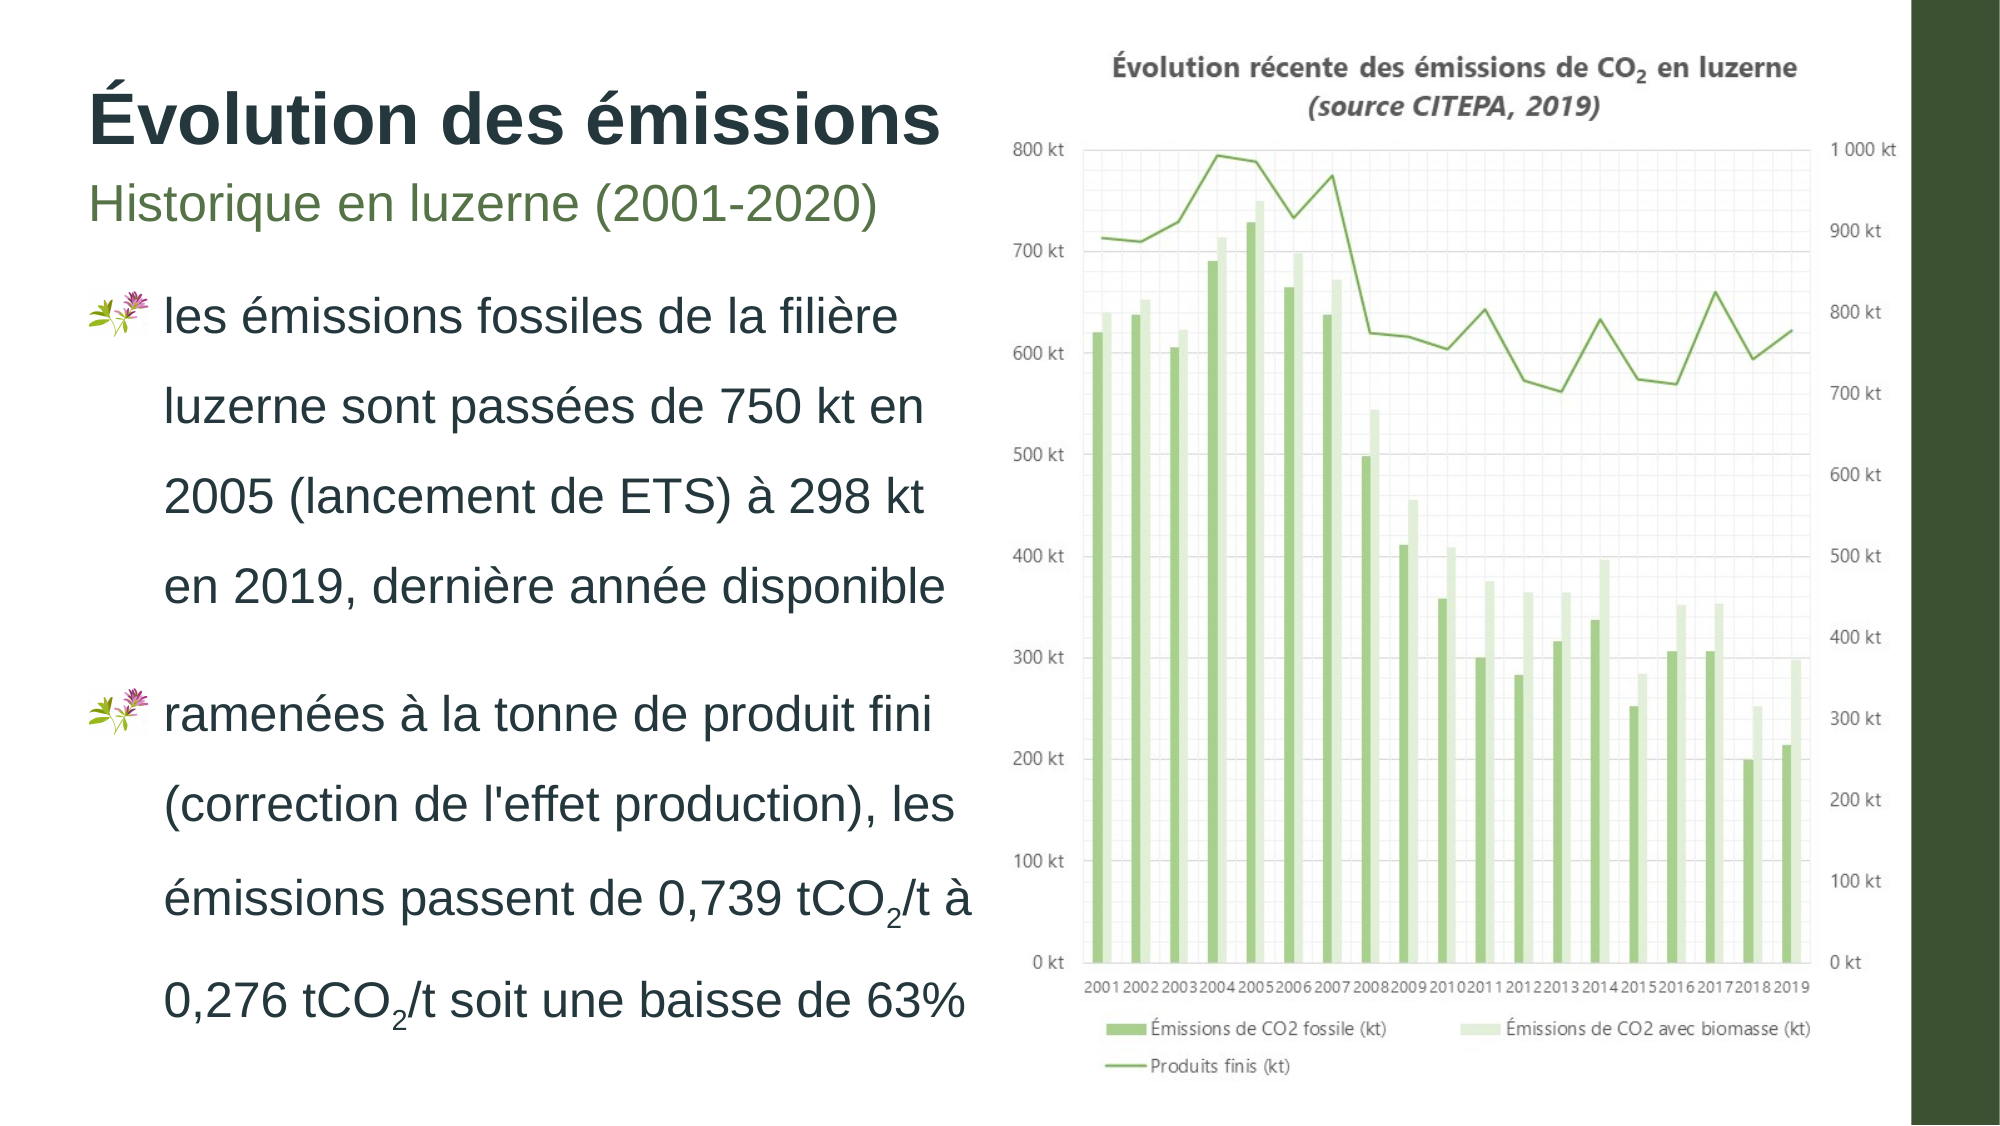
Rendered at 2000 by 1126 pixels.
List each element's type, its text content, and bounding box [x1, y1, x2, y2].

list Historique en luzerne (2001-2020) [88, 160, 994, 219]
title Évolution des émissions [88, 0, 1000, 160]
picture [999, 31, 1911, 1095]
picture [88, 290, 136, 338]
picture [88, 687, 136, 736]
list les émissions fossiles de la filière luzerne sont passées de 750 kt en 2005 (lancement de ETS) à 298 kt en 2019, dernière année disponible ramenées à la tonne de produit fini (correction de l'effet production), les émissions passent de 0,739 tCO2/t à 0,276 tCO2/t soit une baisse de 63% [88, 253, 977, 1106]
